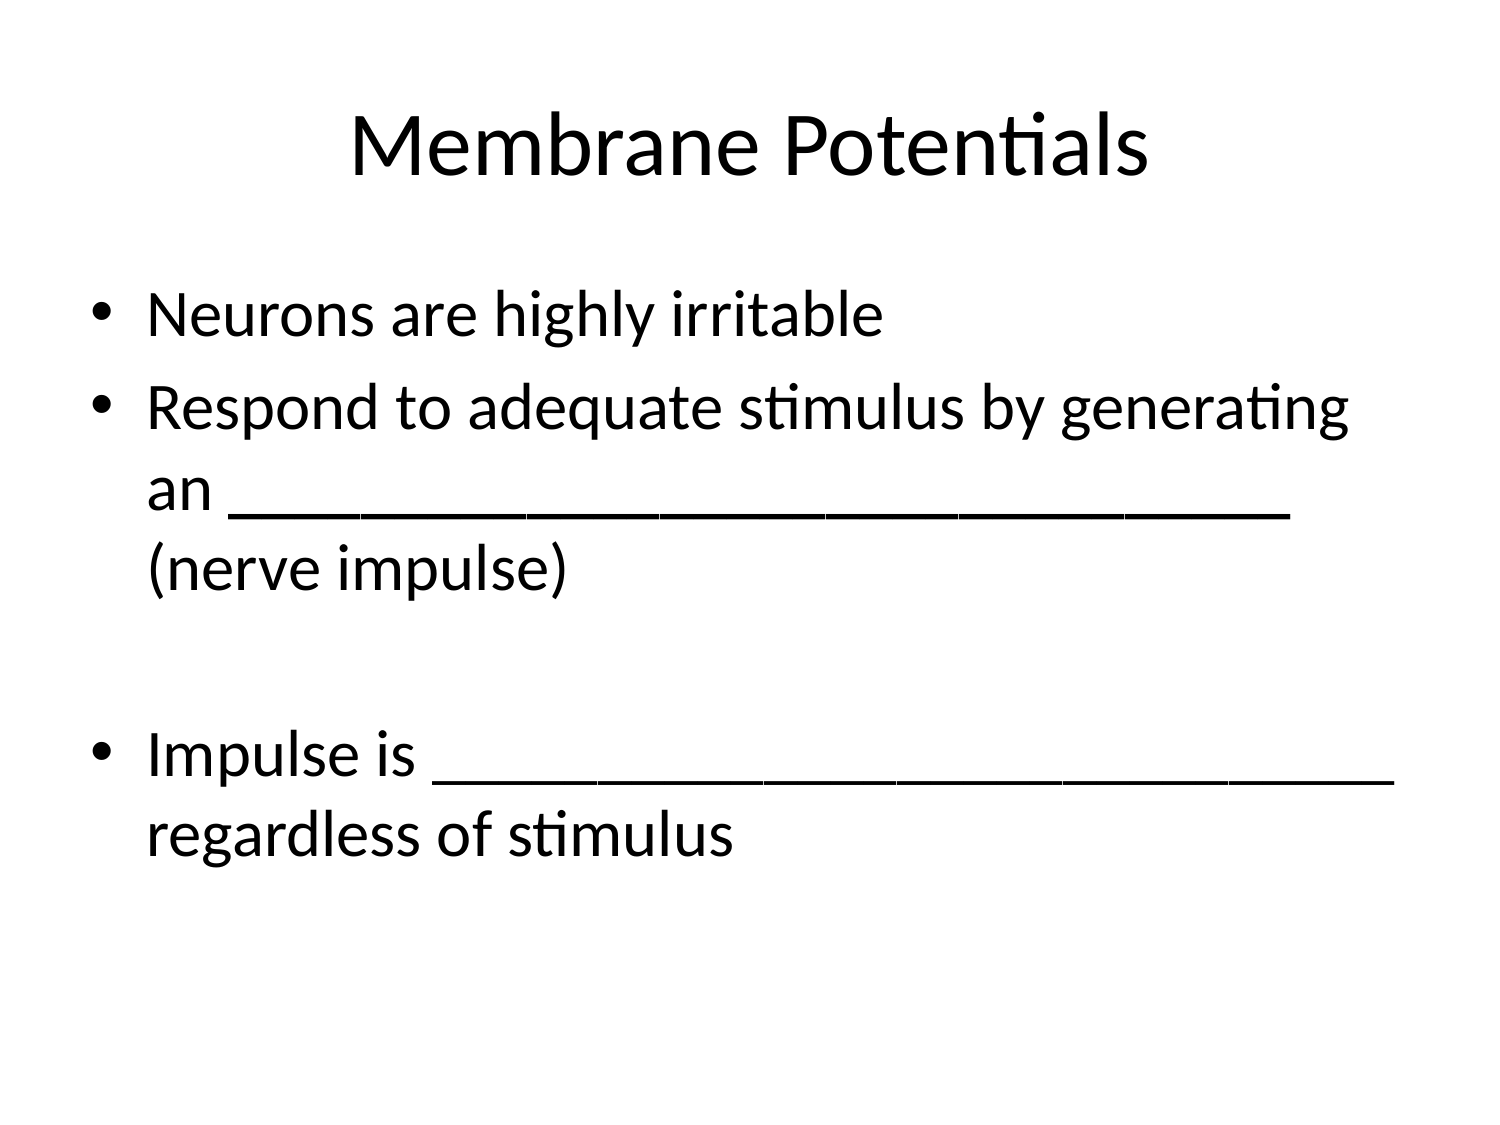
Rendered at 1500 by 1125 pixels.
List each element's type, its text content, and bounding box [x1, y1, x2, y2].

title Membrane Potentials [75, 45, 1425, 233]
list Neurons are highly irritable Respond to adequate stimulus by generating an ________________________________ (nerve impulse) Impulse is _____________________________ regardless of stimulus [75, 262, 1425, 1005]
